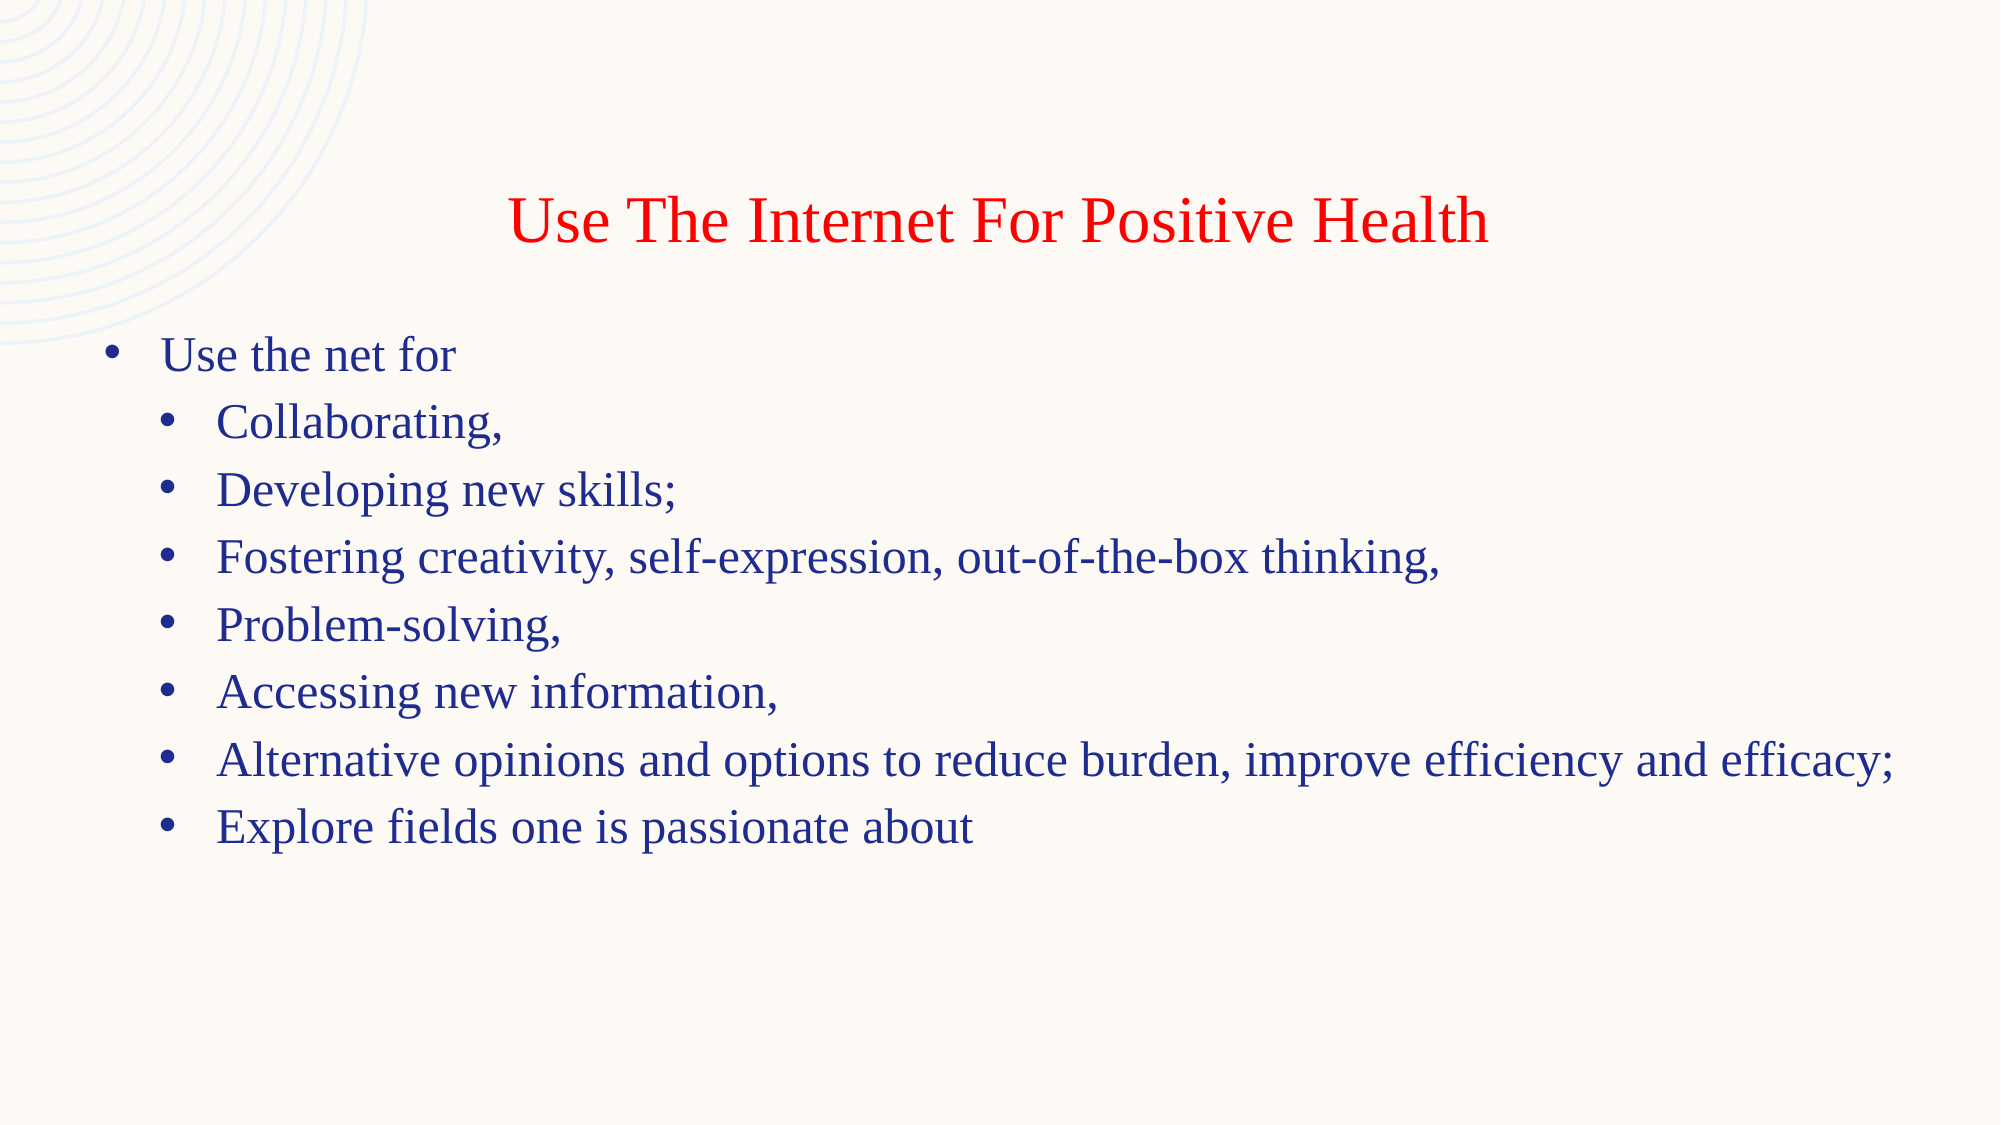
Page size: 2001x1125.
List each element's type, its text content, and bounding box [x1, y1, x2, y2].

title Use The Internet For Positive Health [124, 120, 1875, 264]
list Use the net for Collaborating, Developing new skills; Fostering creativity, self-expression, out-of-the-box thinking, Problem-solving, Accessing new information, Alternative opinions and options to reduce burden, improve efficiency and efficacy; Explore fields one is passionate about [88, 313, 1913, 1073]
